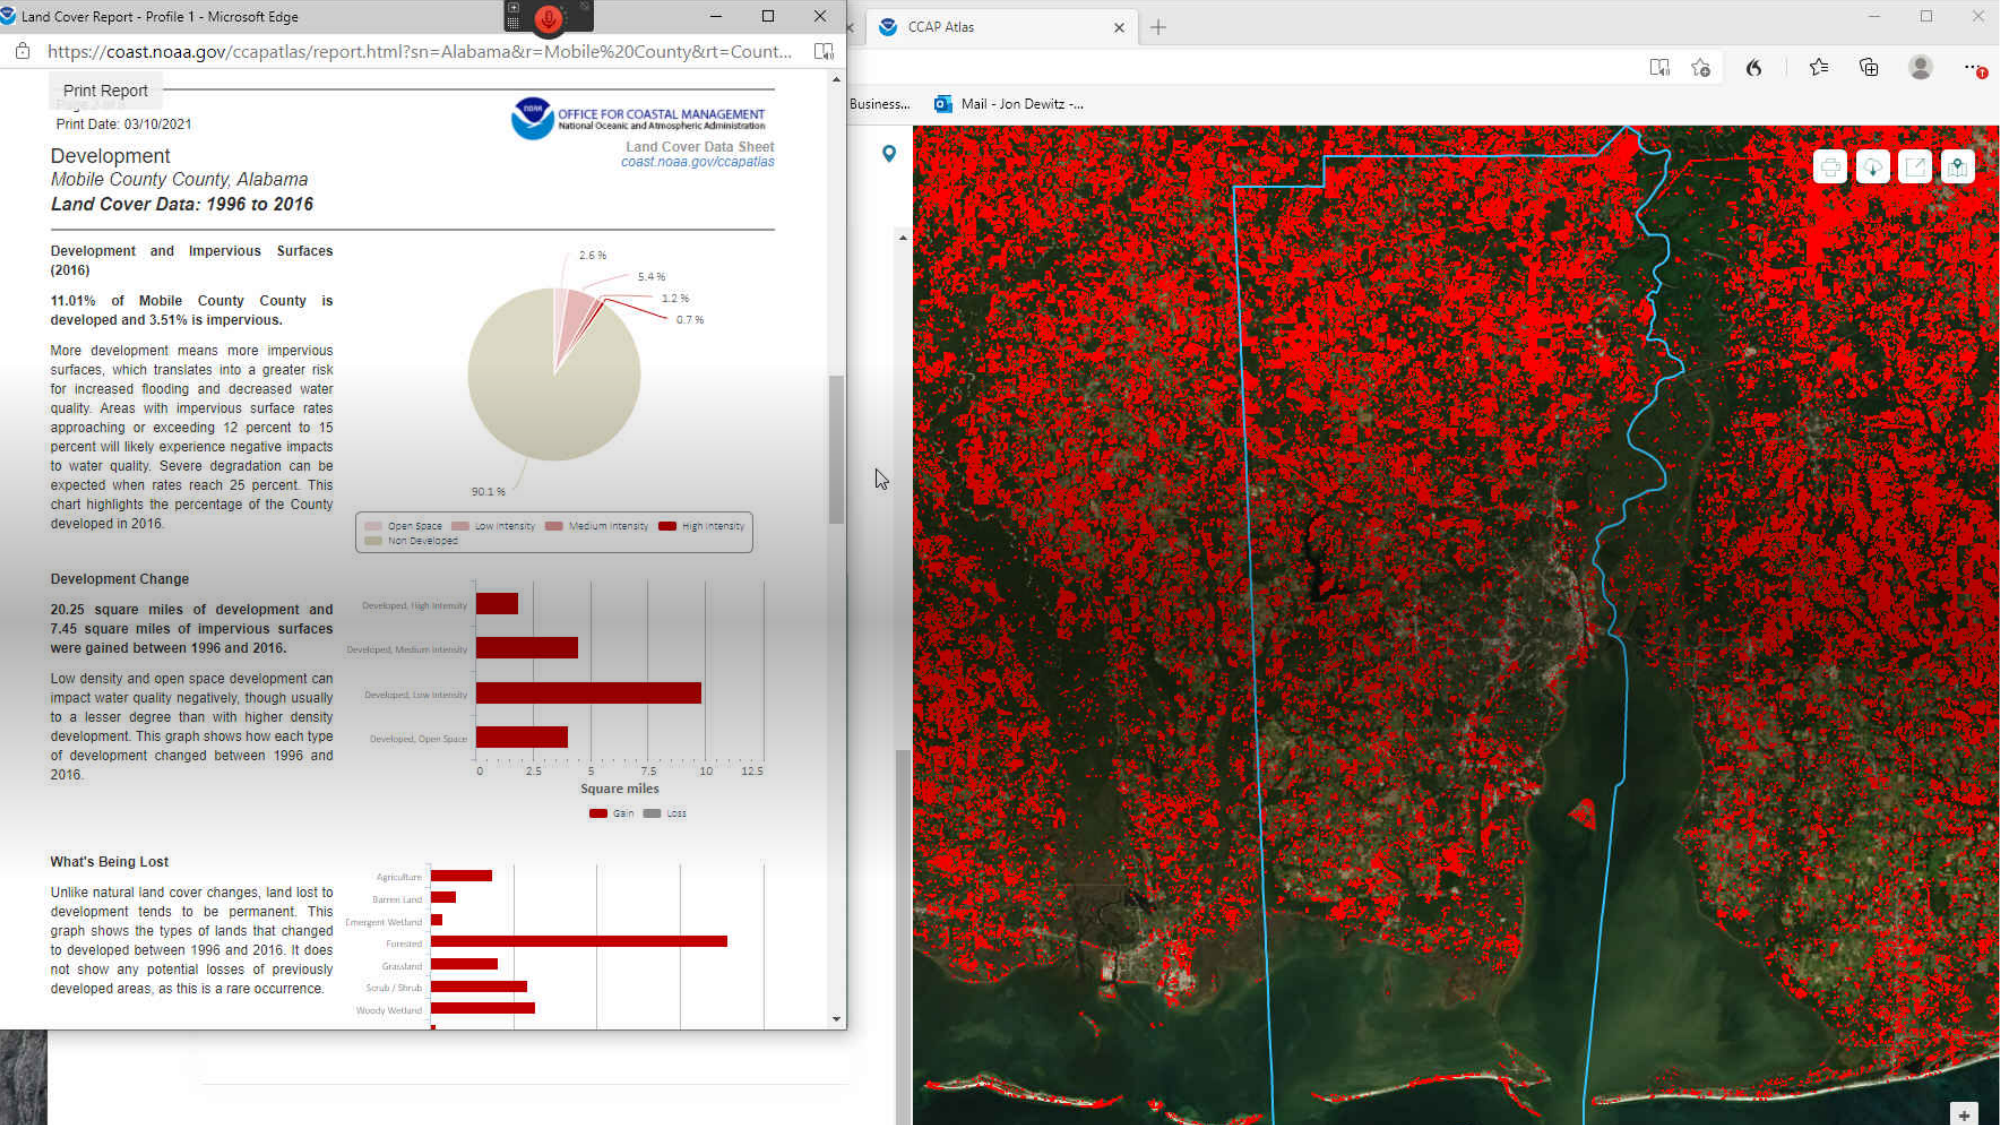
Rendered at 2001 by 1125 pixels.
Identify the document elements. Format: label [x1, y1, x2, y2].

list [0, 0, 2000, 1125]
